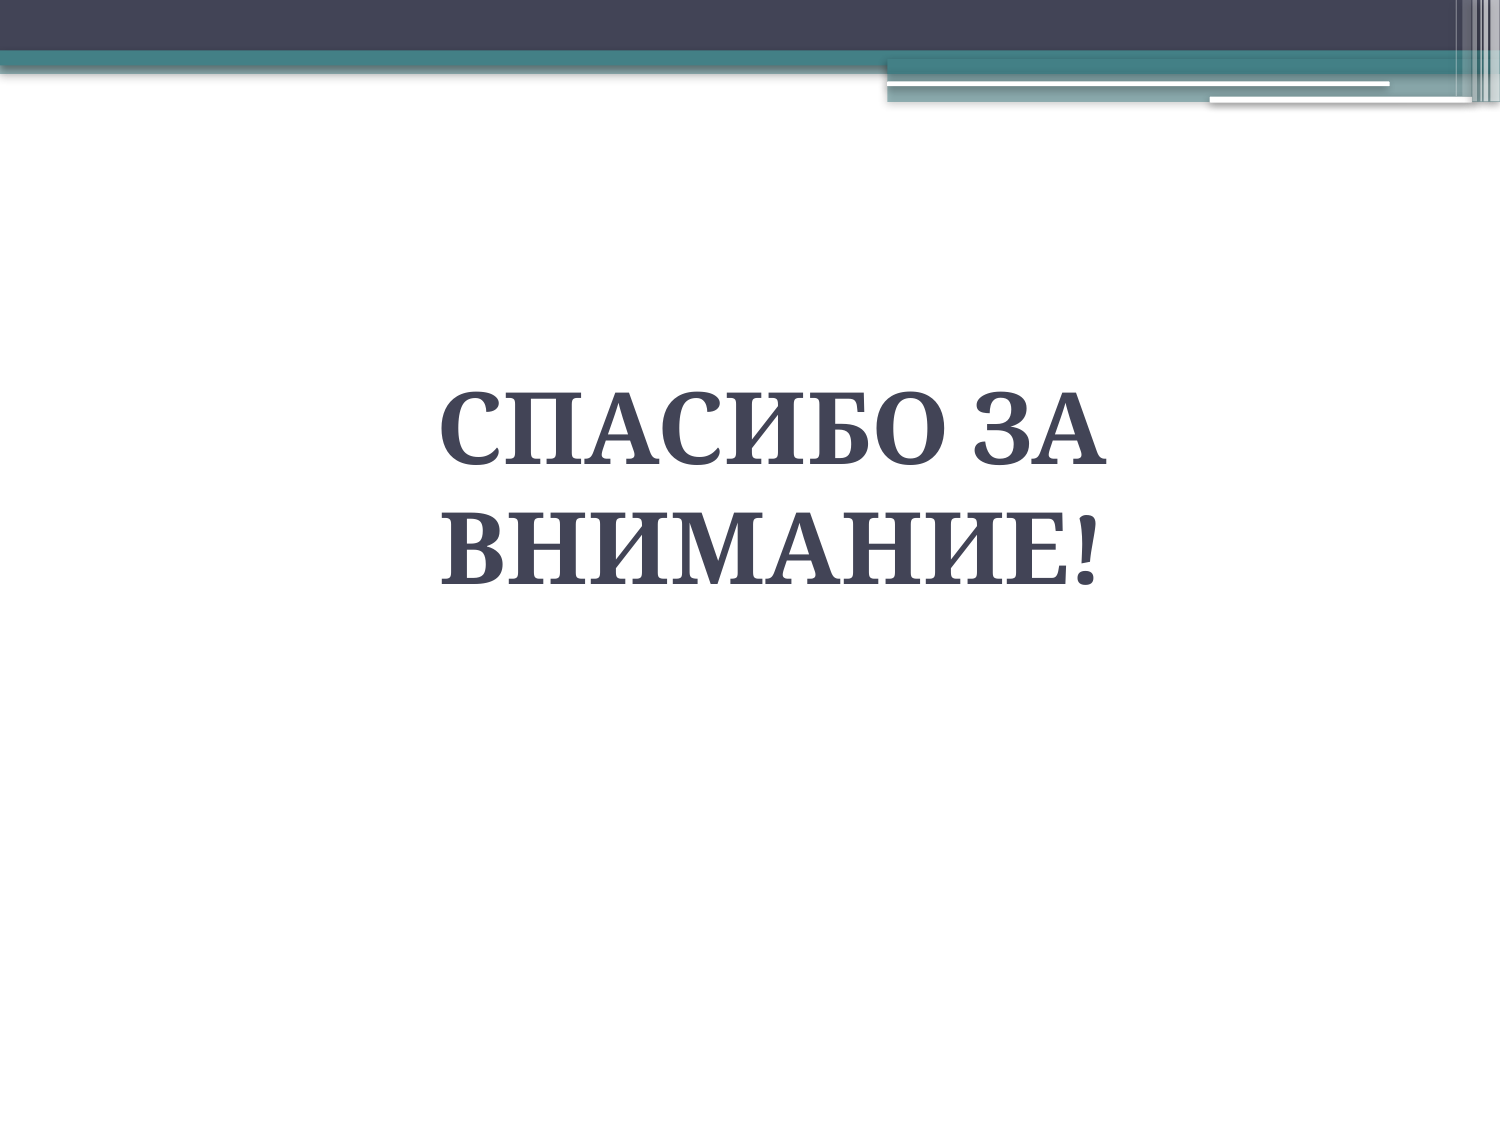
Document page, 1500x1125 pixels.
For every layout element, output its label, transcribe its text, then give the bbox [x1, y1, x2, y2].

title СПАСИБО ЗА ВНИМАНИЕ! [96, 396, 1448, 573]
